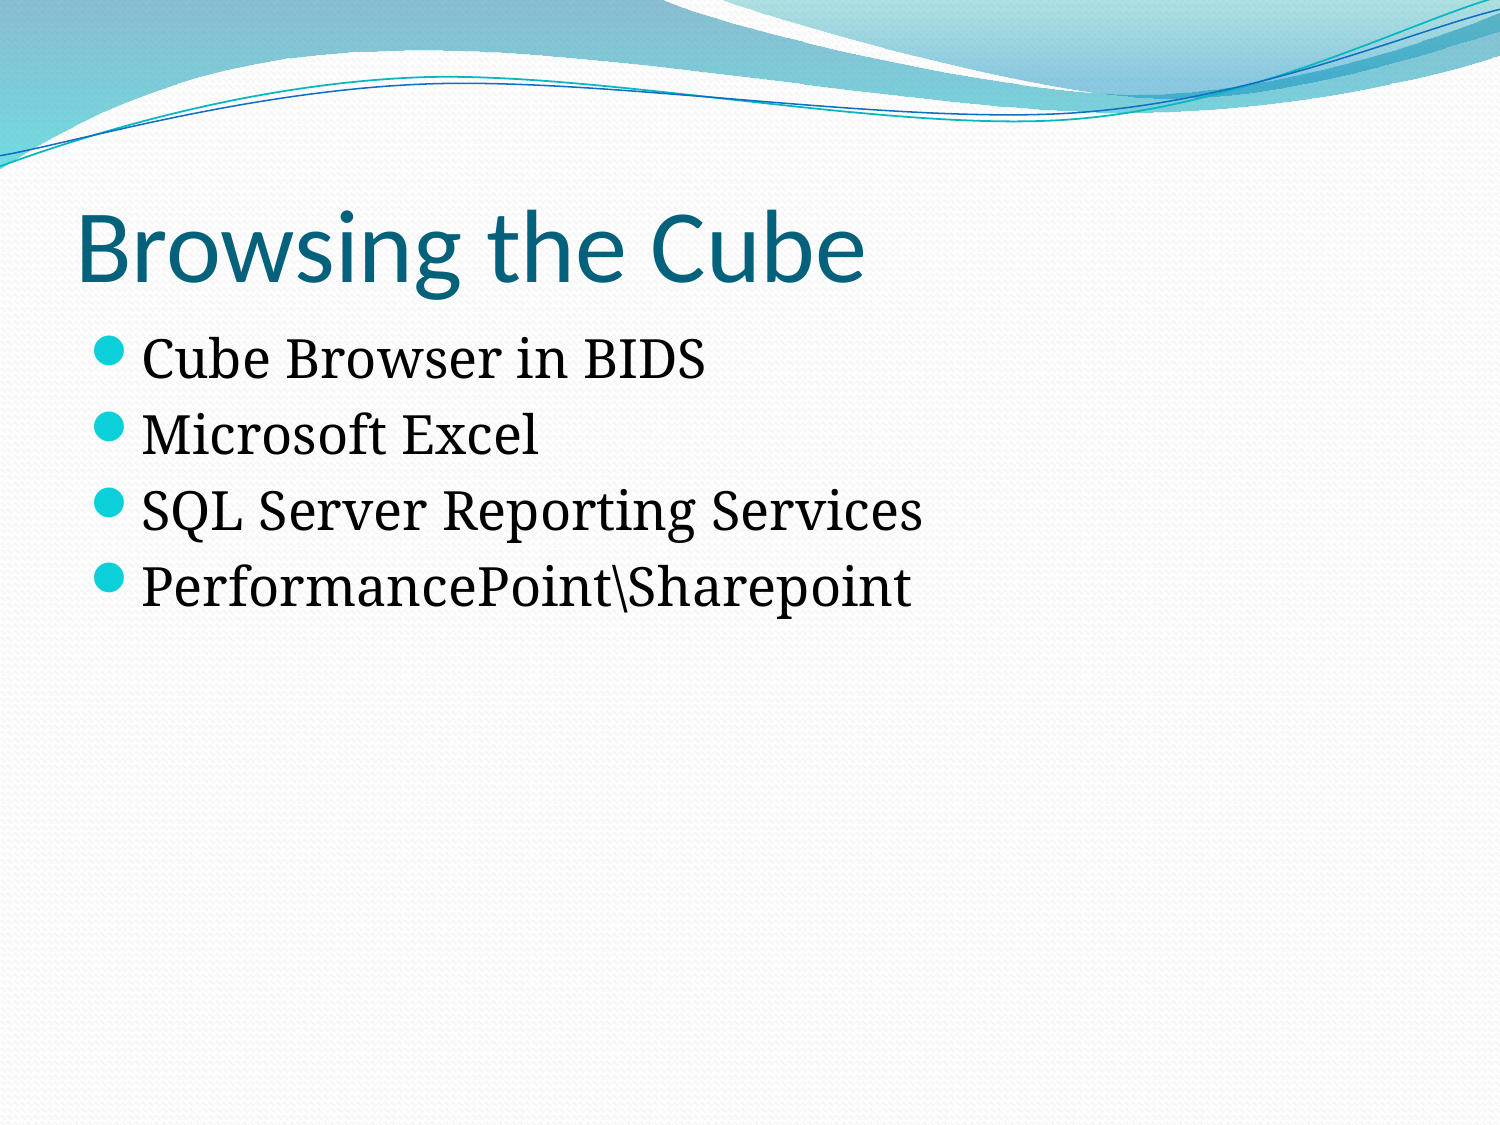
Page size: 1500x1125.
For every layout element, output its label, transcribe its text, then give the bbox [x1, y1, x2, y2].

title Browsing the Cube [75, 115, 1425, 303]
list Cube Browser in BIDS Microsoft Excel SQL Server Reporting Services PerformancePoint\Sharepoint [75, 317, 1425, 1038]
